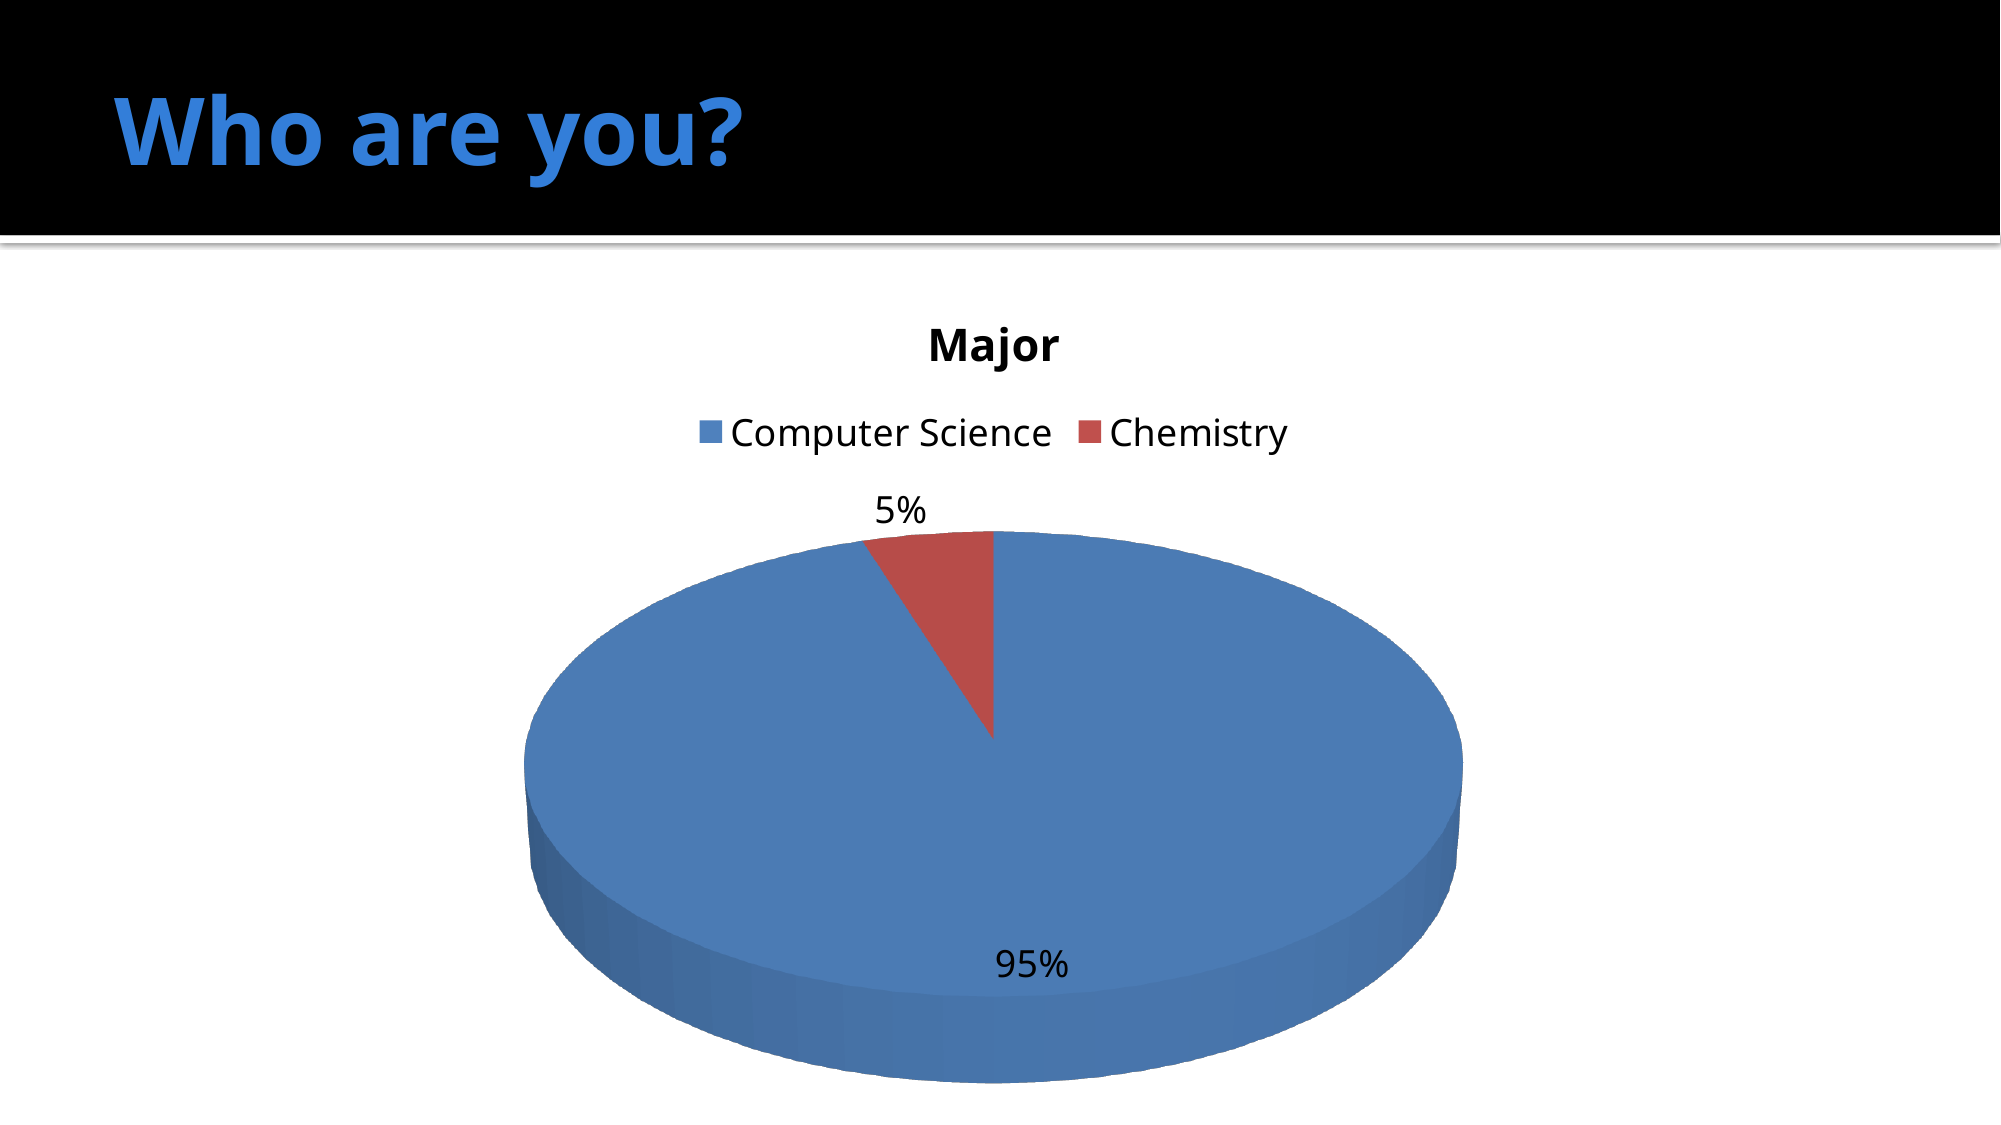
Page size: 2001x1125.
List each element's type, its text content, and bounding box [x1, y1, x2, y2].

chart [324, 274, 1663, 1101]
title Who are you? [99, 25, 1900, 231]
